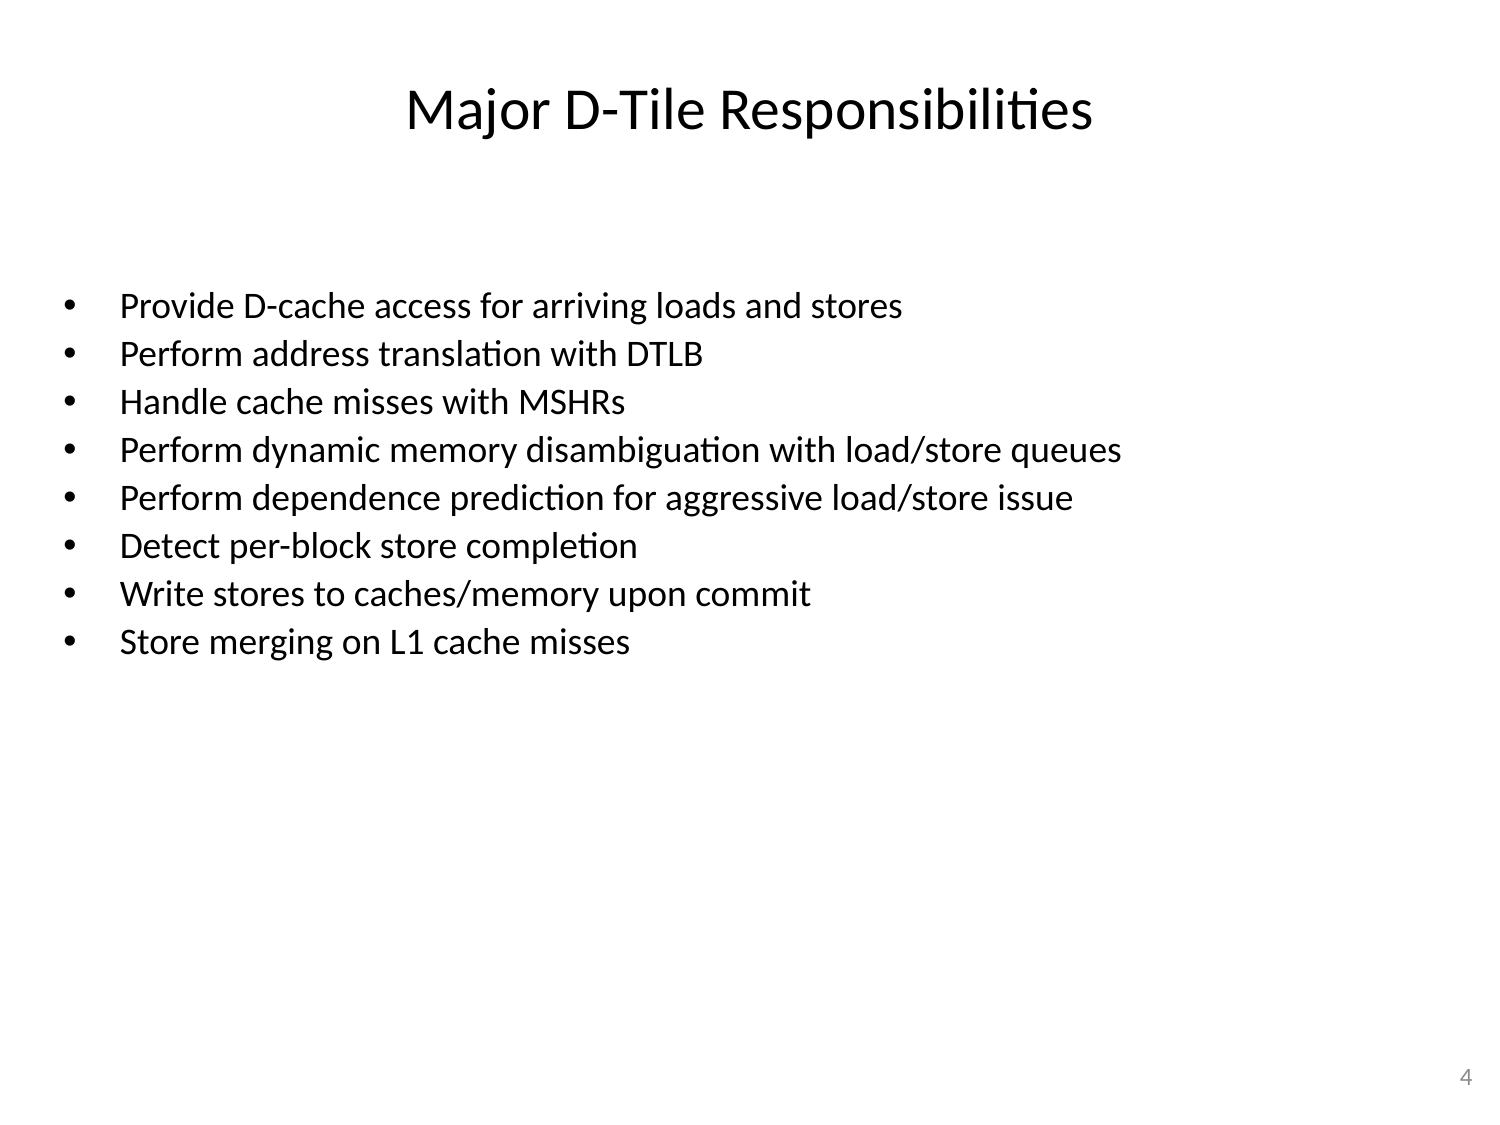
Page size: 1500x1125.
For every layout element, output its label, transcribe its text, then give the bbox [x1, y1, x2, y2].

title Major D-Tile Responsibilities [50, 62, 1450, 150]
slide_number 4 [1175, 1037, 1488, 1113]
list Provide D-cache access for arriving loads and stores Perform address translation with DTLB Handle cache misses with MSHRs Perform dynamic memory disambiguation with load/store queues Perform dependence prediction for aggressive load/store issue Detect per-block store completion Write stores to caches/memory upon commit Store merging on L1 cache misses [48, 278, 1450, 891]
